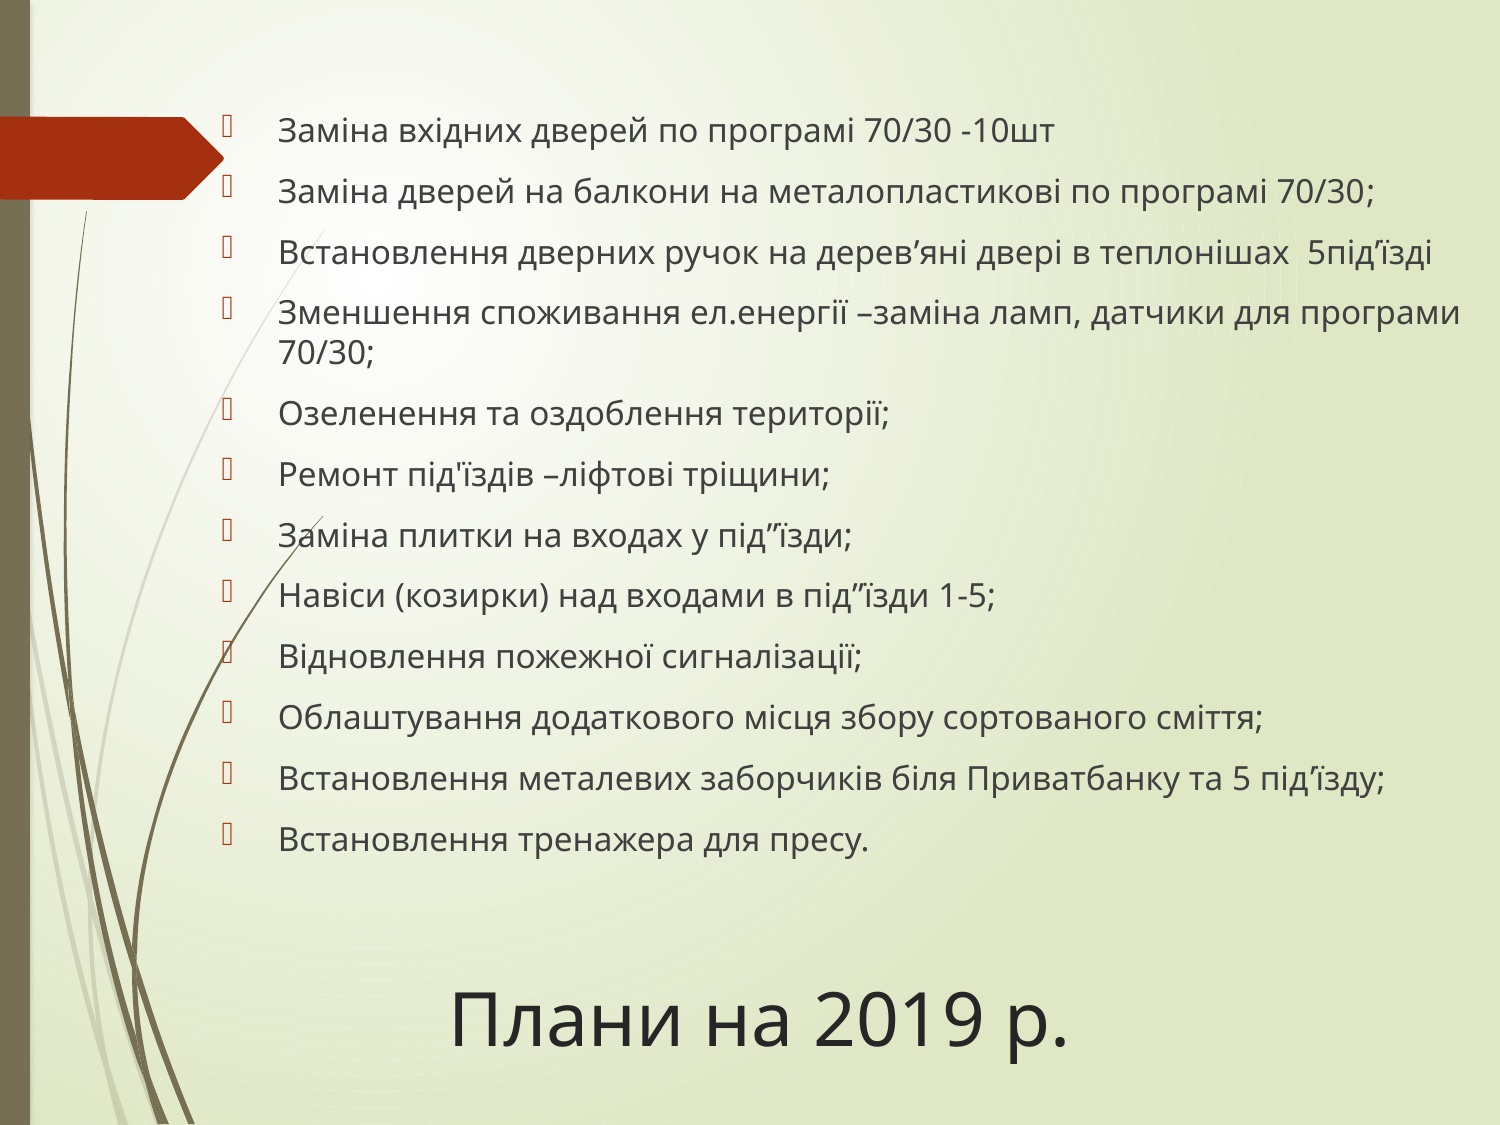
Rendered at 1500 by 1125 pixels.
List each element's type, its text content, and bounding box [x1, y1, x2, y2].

title Плани на 2019 р. [88, 964, 1431, 1085]
list Заміна вхідних дверей по програмі 70/30 -10шт Заміна дверей на балкони на металопластикові по програмі 70/30; Встановлення дверних ручок на дерев’яні двері в теплонішах 5під’їзді Зменшення споживання ел.енергії –заміна ламп, датчики для програми 70/30; Озеленення та оздоблення території; Ремонт під'їздів –ліфтові тріщини; Заміна плитки на входах у під”їзди; Навіси (козирки) над входами в під”їзди 1-5; Відновлення пожежної сигналізації; Облаштування додаткового місця збору сортованого сміття; Встановлення металевих заборчиків біля Приватбанку та 5 під’їзду; Встановлення тренажера для пресу. [206, 101, 1483, 818]
